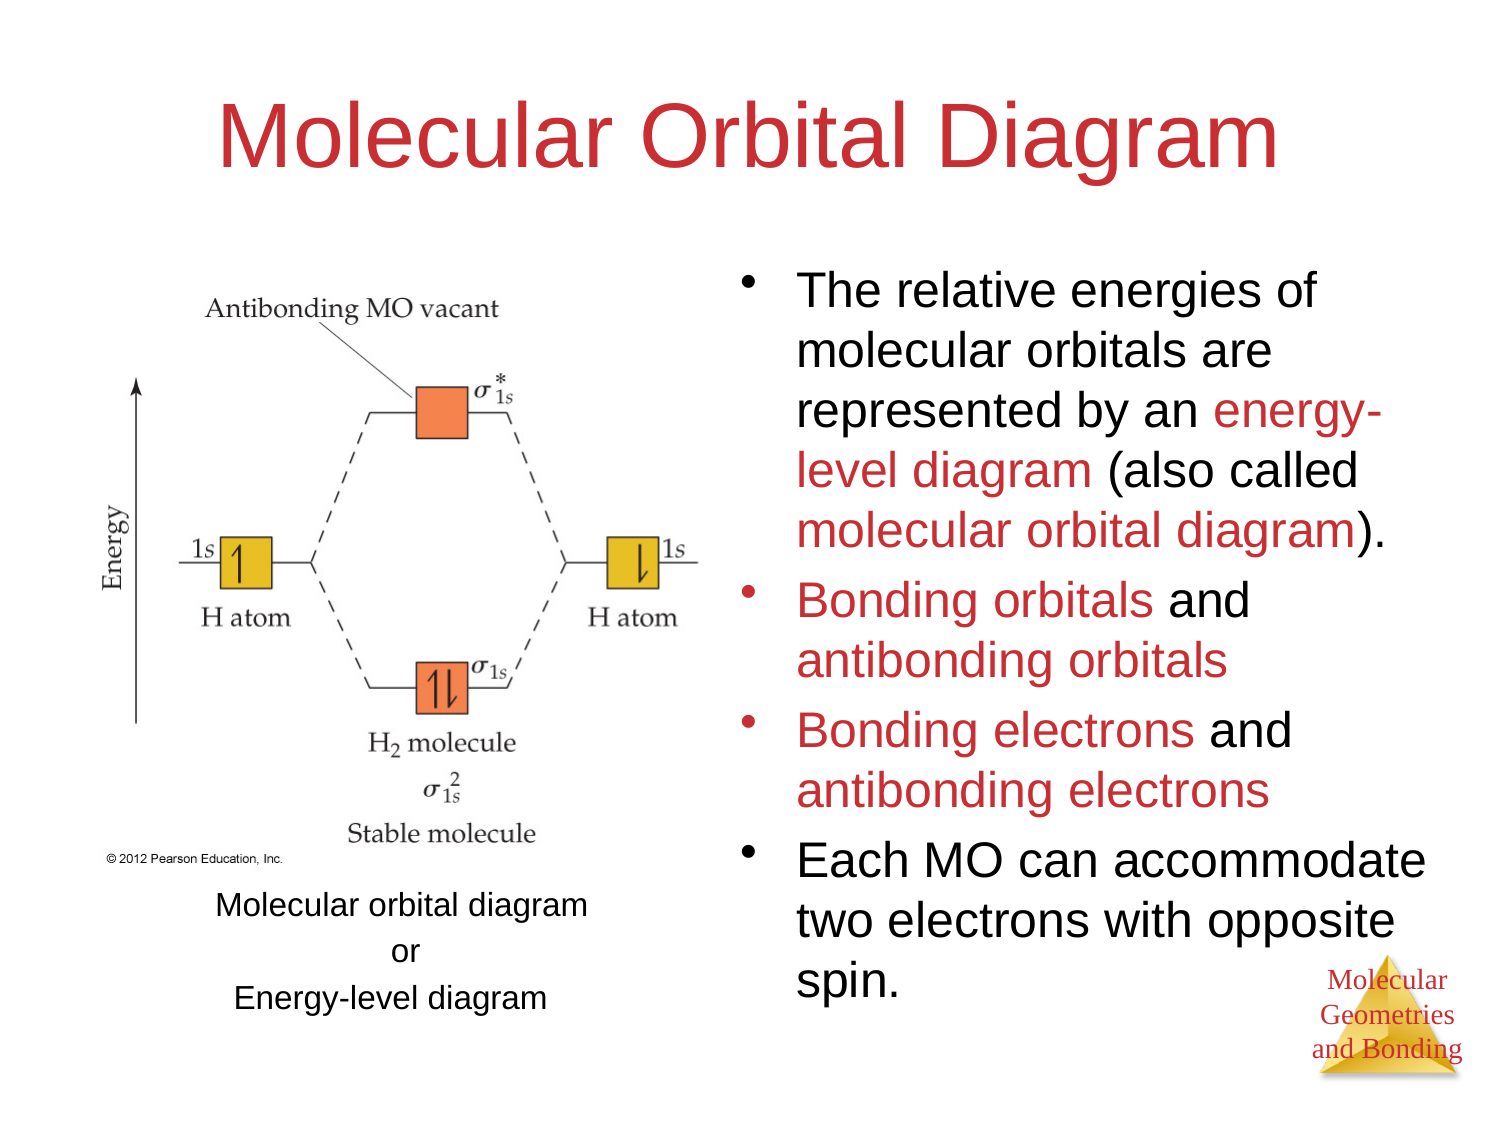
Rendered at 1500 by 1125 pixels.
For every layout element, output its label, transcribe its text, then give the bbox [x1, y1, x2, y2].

picture [1451, 1058, 1460, 1063]
list Molecular orbital diagram or Energy-level diagram [199, 885, 626, 1026]
list The relative energies of molecular orbitals are represented by an energy-level diagram (also called molecular orbital diagram). Bonding orbitals and antibonding orbitals Bonding electrons and antibonding electrons Each MO can accommodate two electrons with opposite spin. [724, 249, 1451, 1076]
picture [1452, 1045, 1458, 1052]
title Molecular Orbital Diagram [0, 37, 1500, 226]
picture [92, 287, 706, 876]
picture [1275, 899, 1500, 1125]
